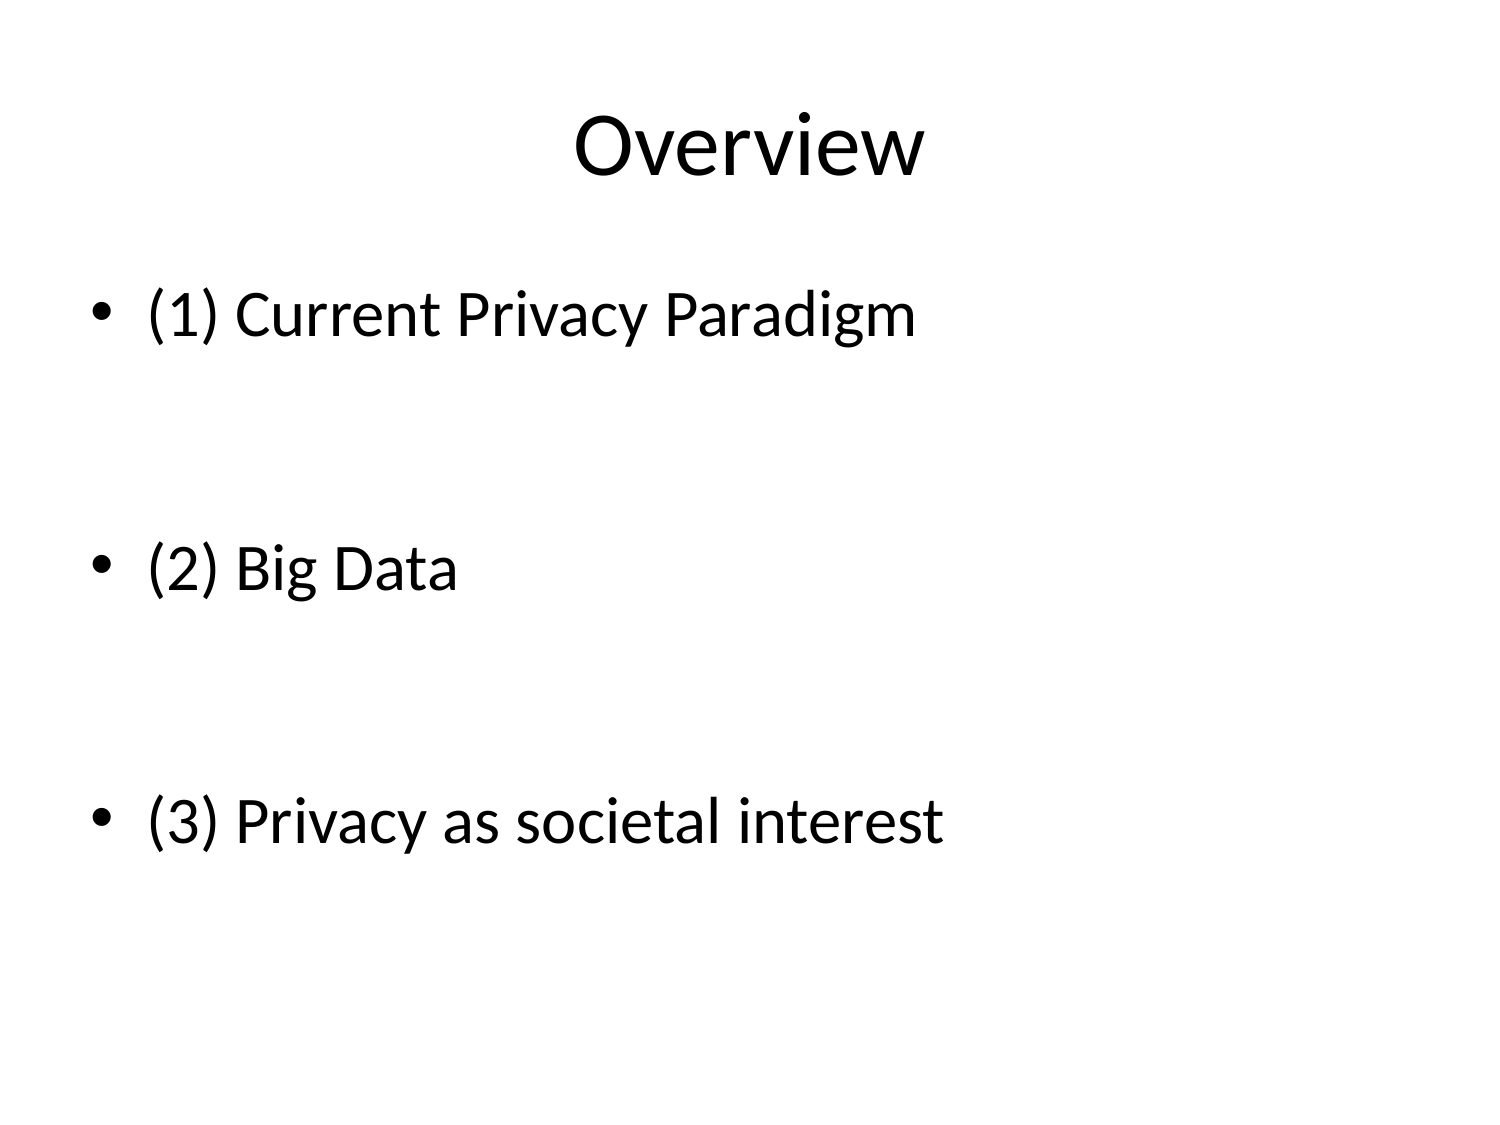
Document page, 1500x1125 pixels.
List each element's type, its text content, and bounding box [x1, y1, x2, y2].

title Overview [75, 45, 1425, 233]
list (1) Current Privacy Paradigm (2) Big Data (3) Privacy as societal interest [75, 262, 1425, 1005]
